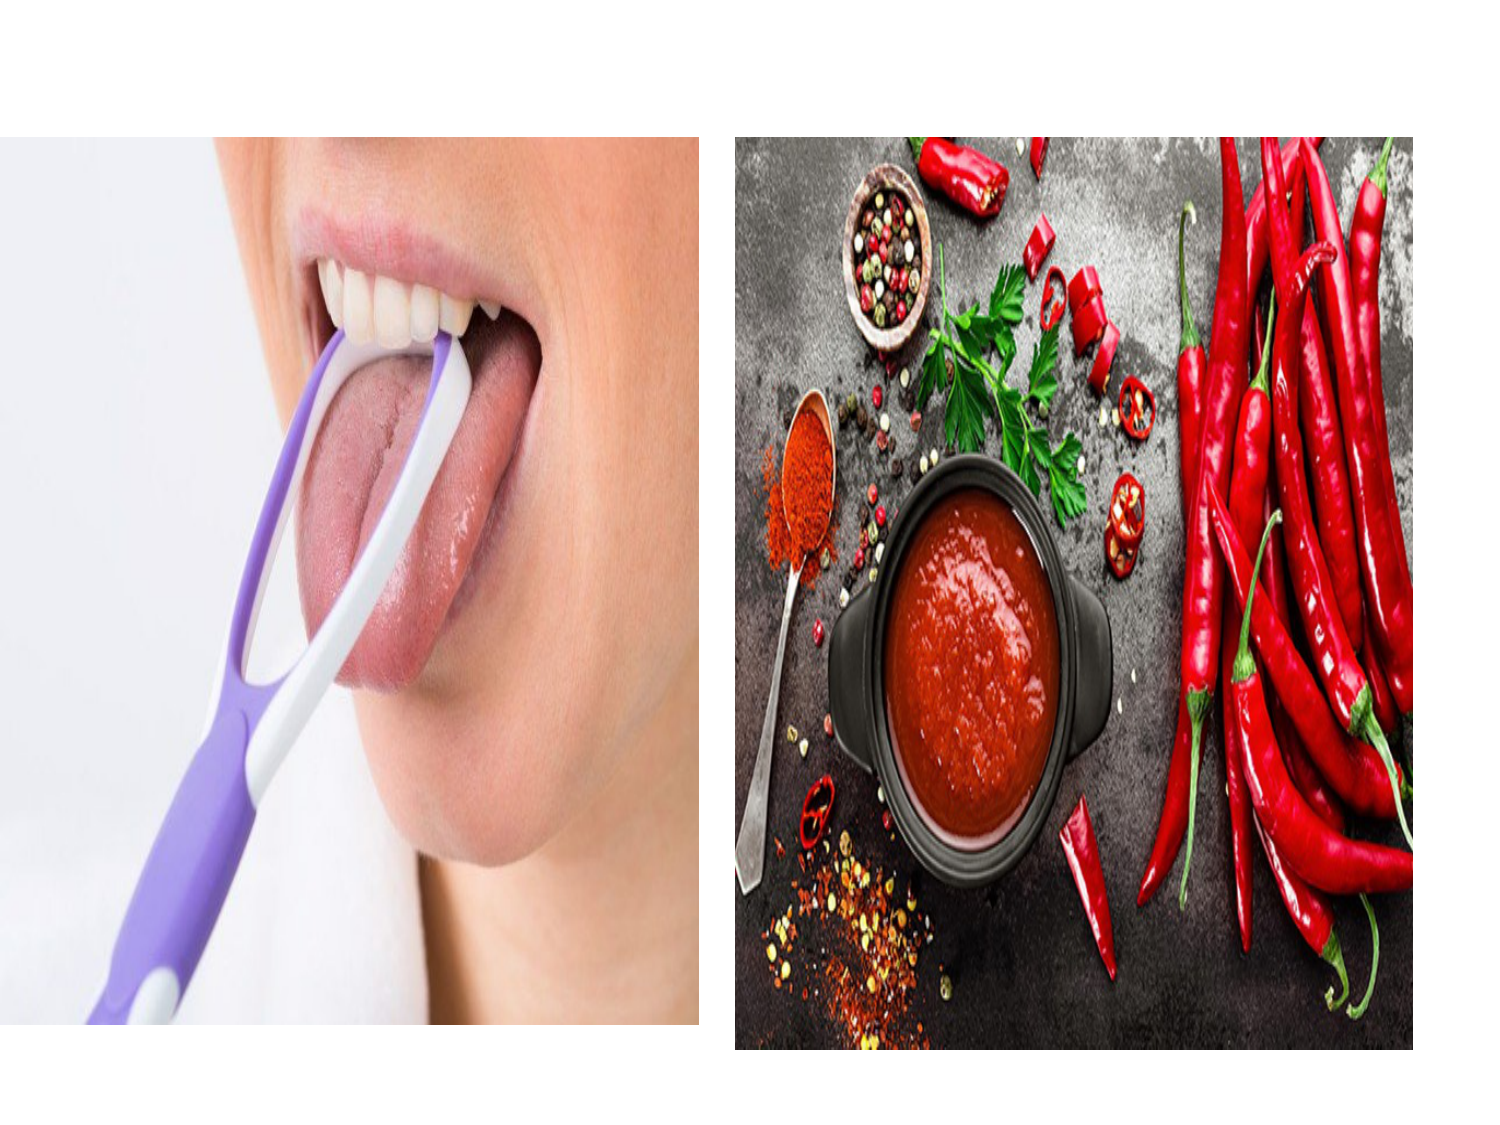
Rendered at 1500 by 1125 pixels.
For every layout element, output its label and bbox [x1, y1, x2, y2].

text_box [0, 137, 1413, 1051]
